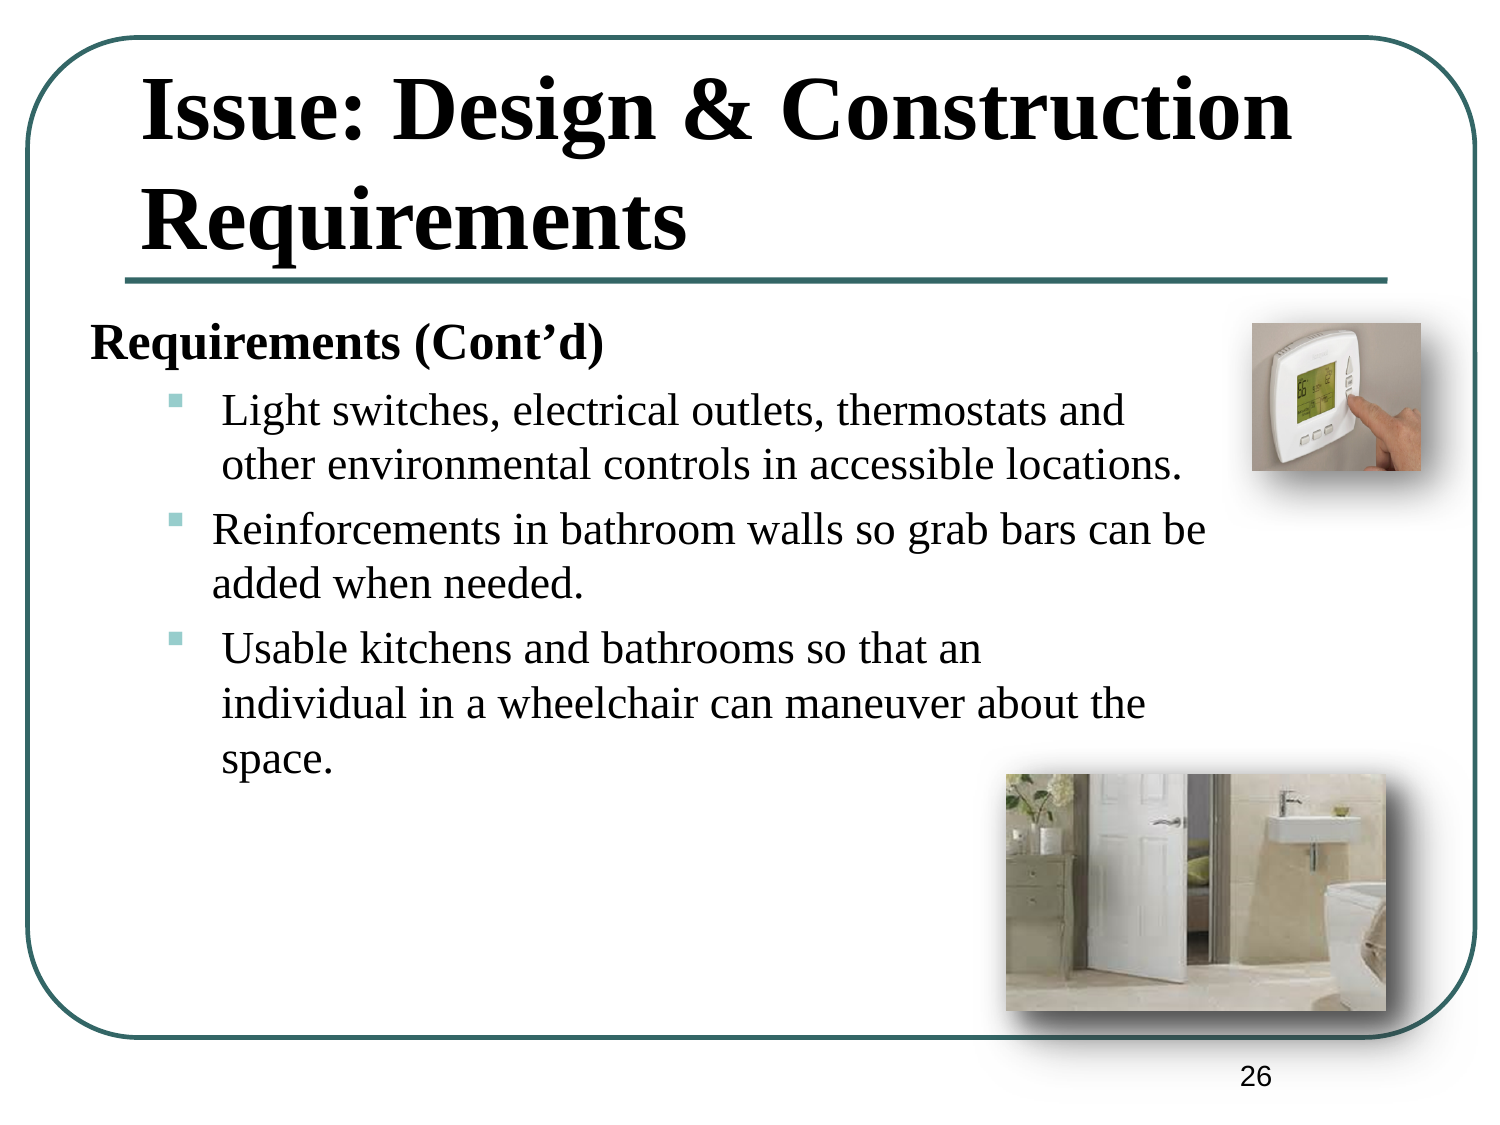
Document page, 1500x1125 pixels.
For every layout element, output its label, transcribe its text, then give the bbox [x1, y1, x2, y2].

slide_number 26 [1124, 1072, 1388, 1125]
title Issue: Design & Construction Requirements [124, 87, 1388, 276]
list Requirements (Cont’d) Light switches, electrical outlets, thermostats and other environmental controls in accessible locations. Reinforcements in bathroom walls so grab bars can be added when needed. Usable kitchens and bathrooms so that an individual in a wheelchair can maneuver about the space. [74, 299, 1226, 813]
picture [980, 748, 1438, 1063]
picture [1252, 323, 1422, 471]
